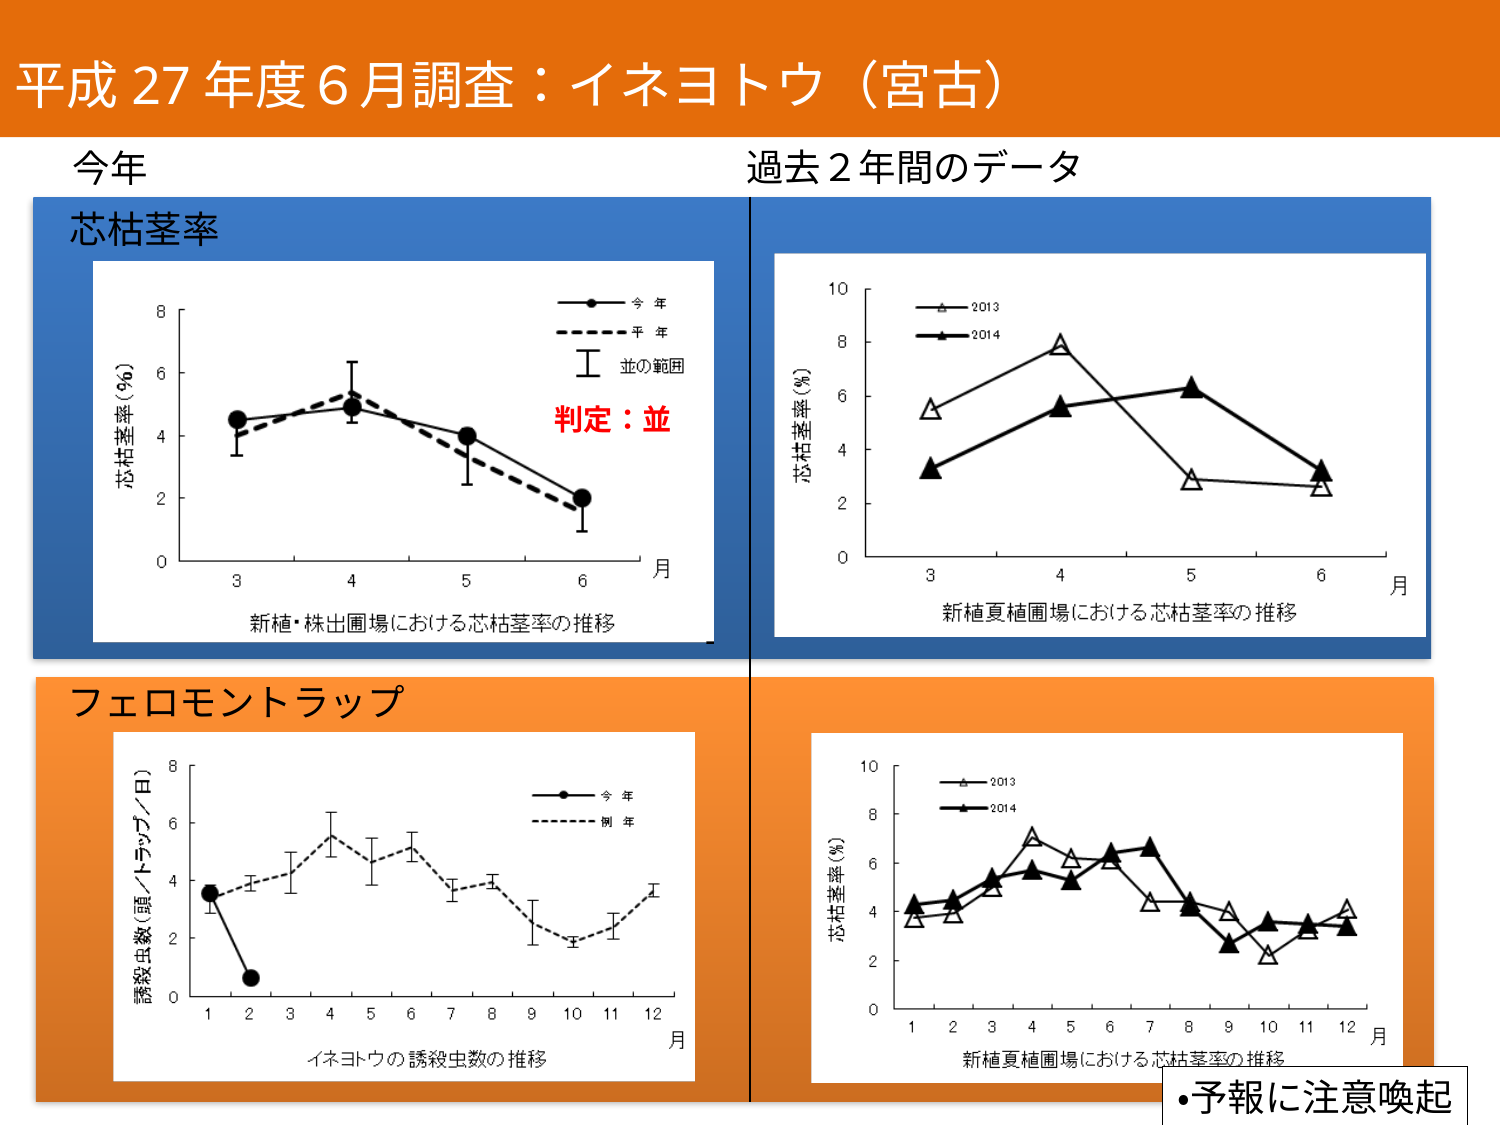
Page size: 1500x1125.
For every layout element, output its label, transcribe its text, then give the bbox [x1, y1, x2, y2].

picture [92, 260, 714, 644]
text_box フェロモントラップ [52, 671, 420, 732]
picture [773, 252, 1426, 637]
text_box 今年 [58, 139, 674, 197]
text_box 平成27年度６月調査：イネヨトウ（宮古） [0, 0, 1500, 139]
text_box ・予報に注意喚起 [1162, 1066, 1468, 1125]
picture [111, 731, 695, 1083]
text_box 芯枯茎率 [55, 198, 236, 259]
picture [810, 733, 1404, 1083]
text_box [754, 677, 1434, 1102]
text_box [33, 197, 749, 659]
text_box [751, 197, 1432, 659]
text_box 過去２年間のデータ [731, 139, 1347, 196]
text_box [35, 677, 745, 1102]
